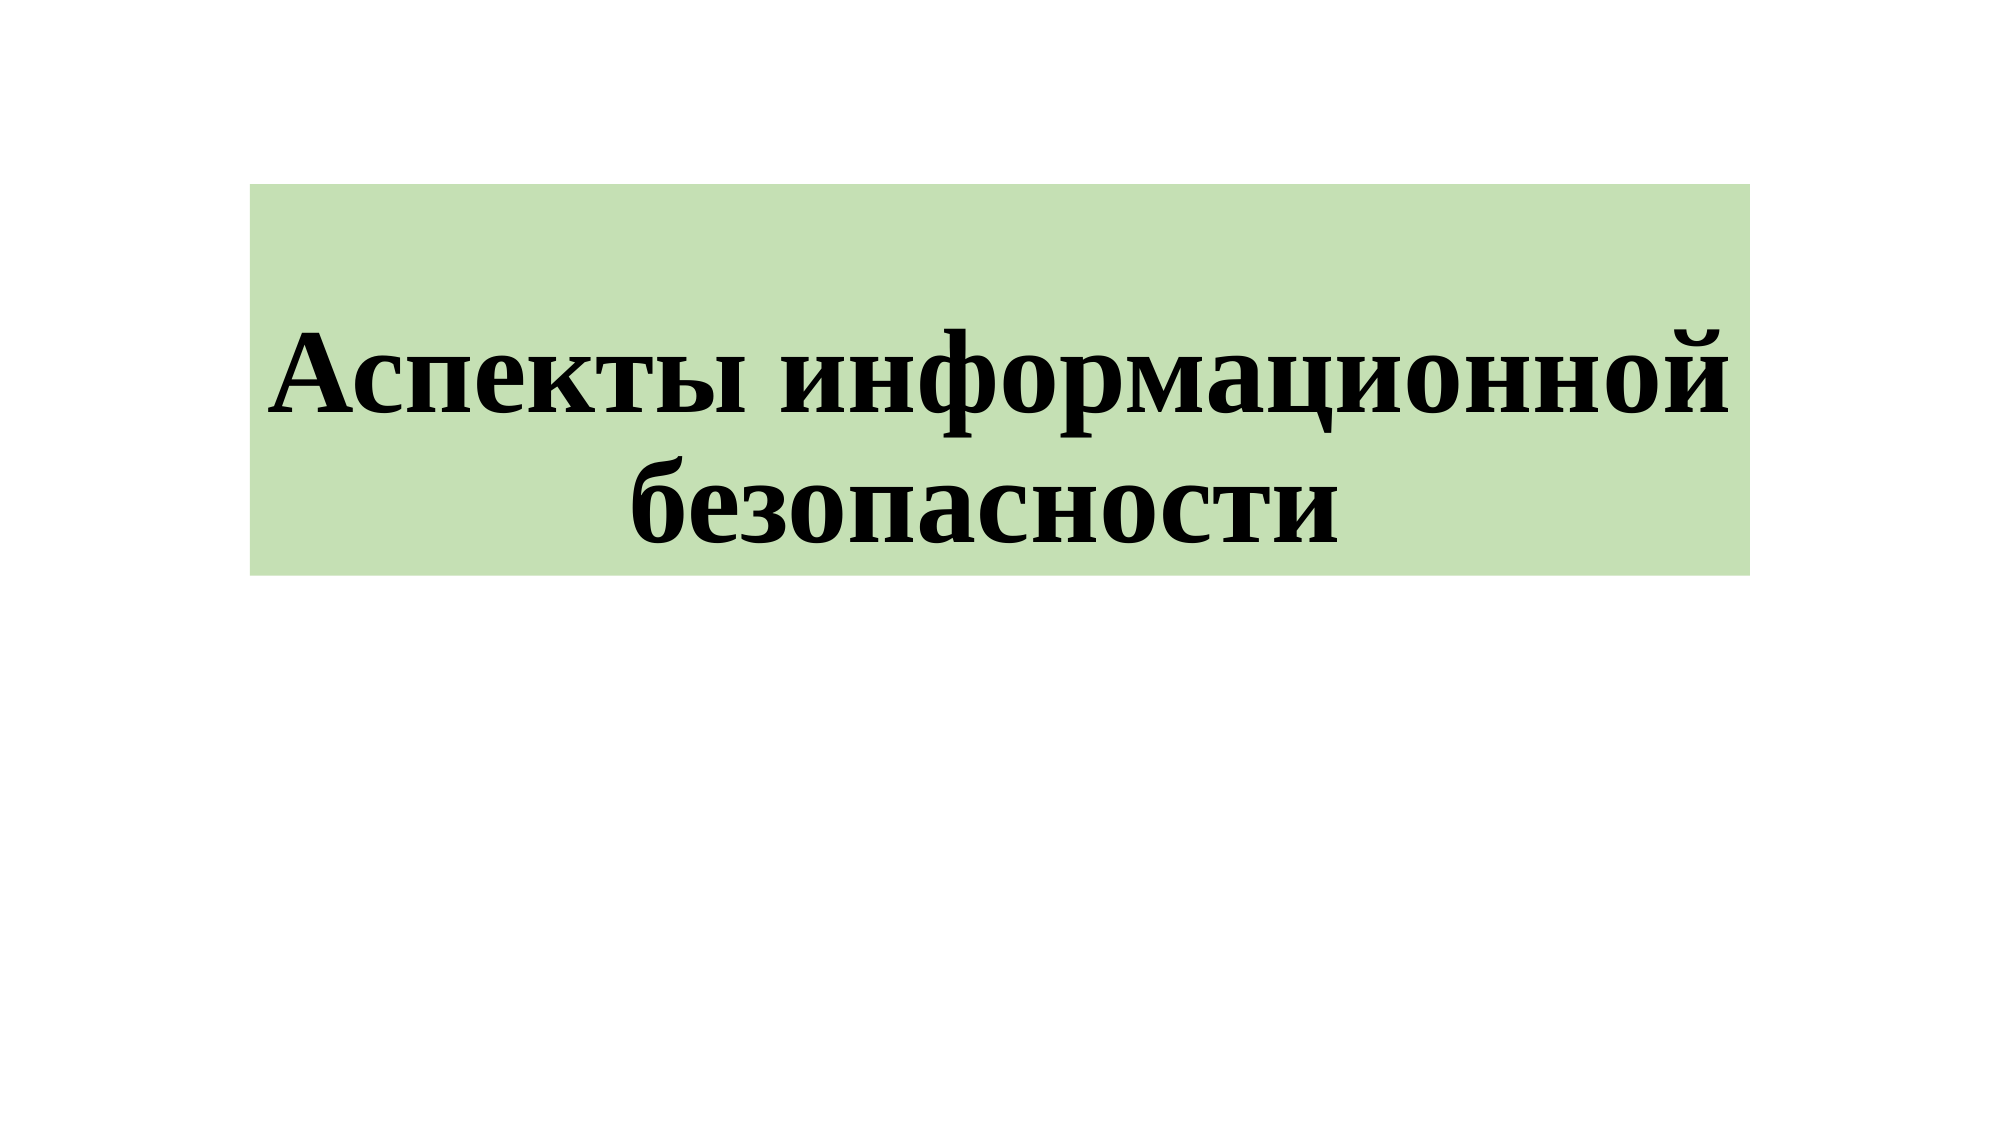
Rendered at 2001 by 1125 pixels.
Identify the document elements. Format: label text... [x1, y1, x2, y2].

title Аспекты информационной безопасности [249, 184, 1750, 576]
